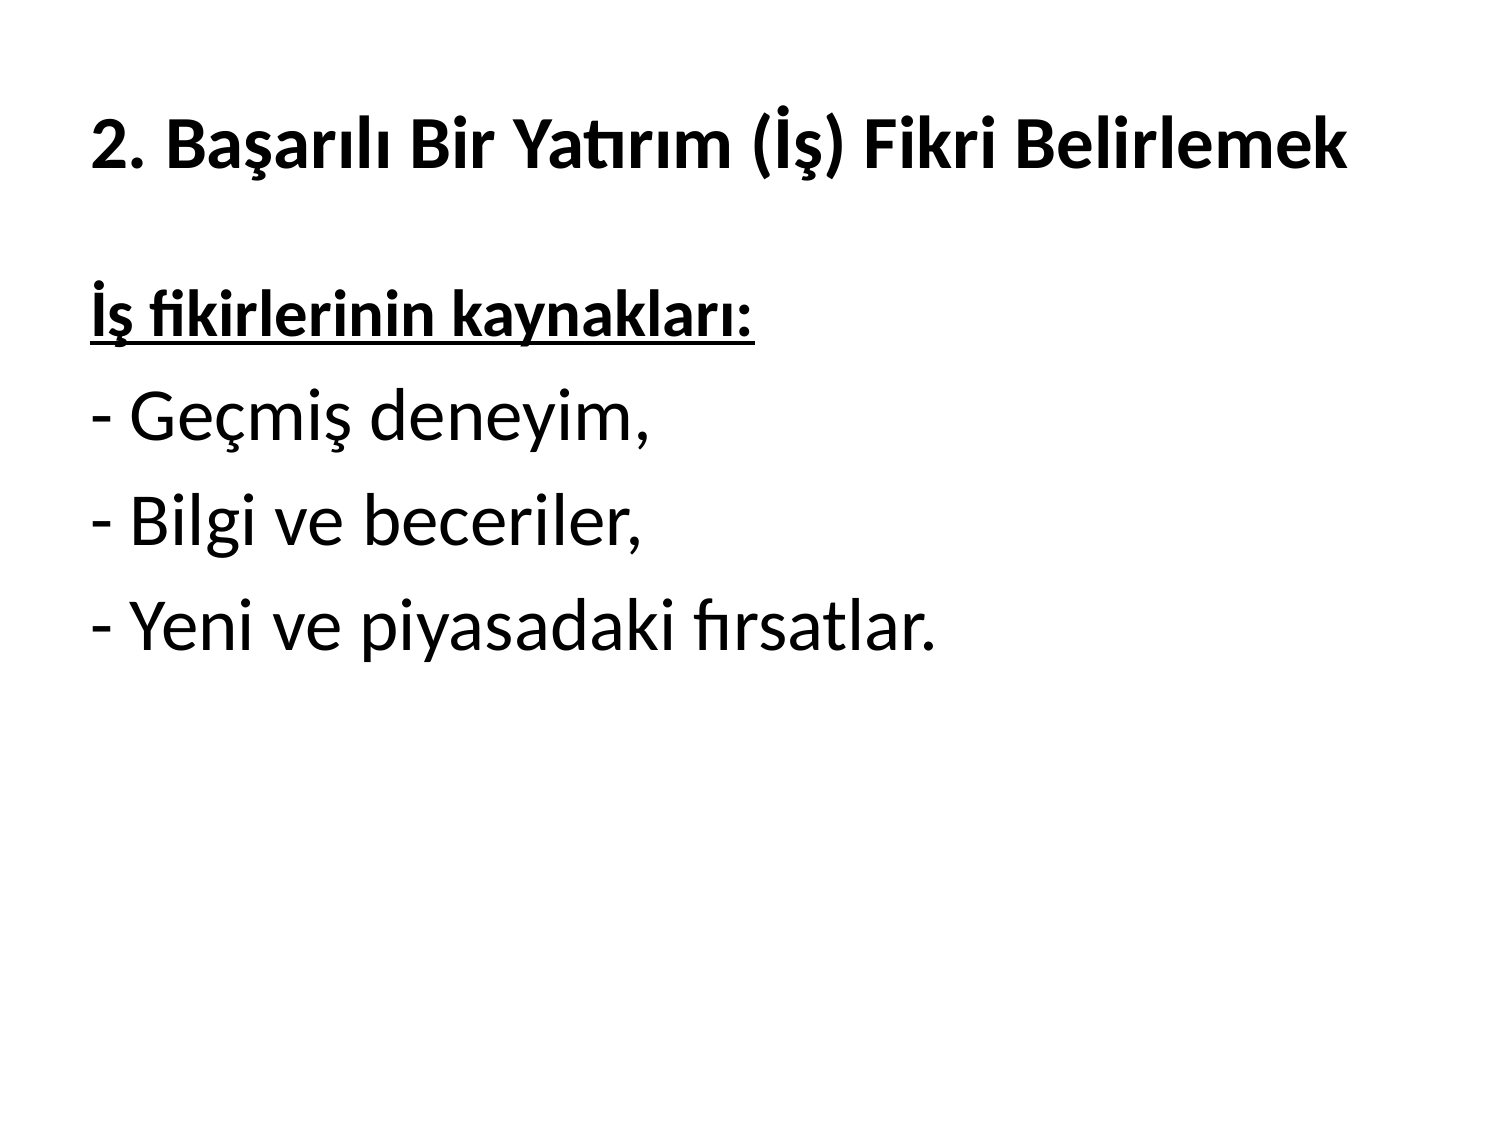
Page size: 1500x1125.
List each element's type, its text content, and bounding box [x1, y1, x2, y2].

list İş fikirlerinin kaynakları: - Geçmiş deneyim, - Bilgi ve beceriler, - Yeni ve piyasadaki fırsatlar. [75, 262, 1400, 1005]
title 2. Başarılı Bir Yatırım (İş) Fikri Belirlemek [75, 45, 1425, 233]
